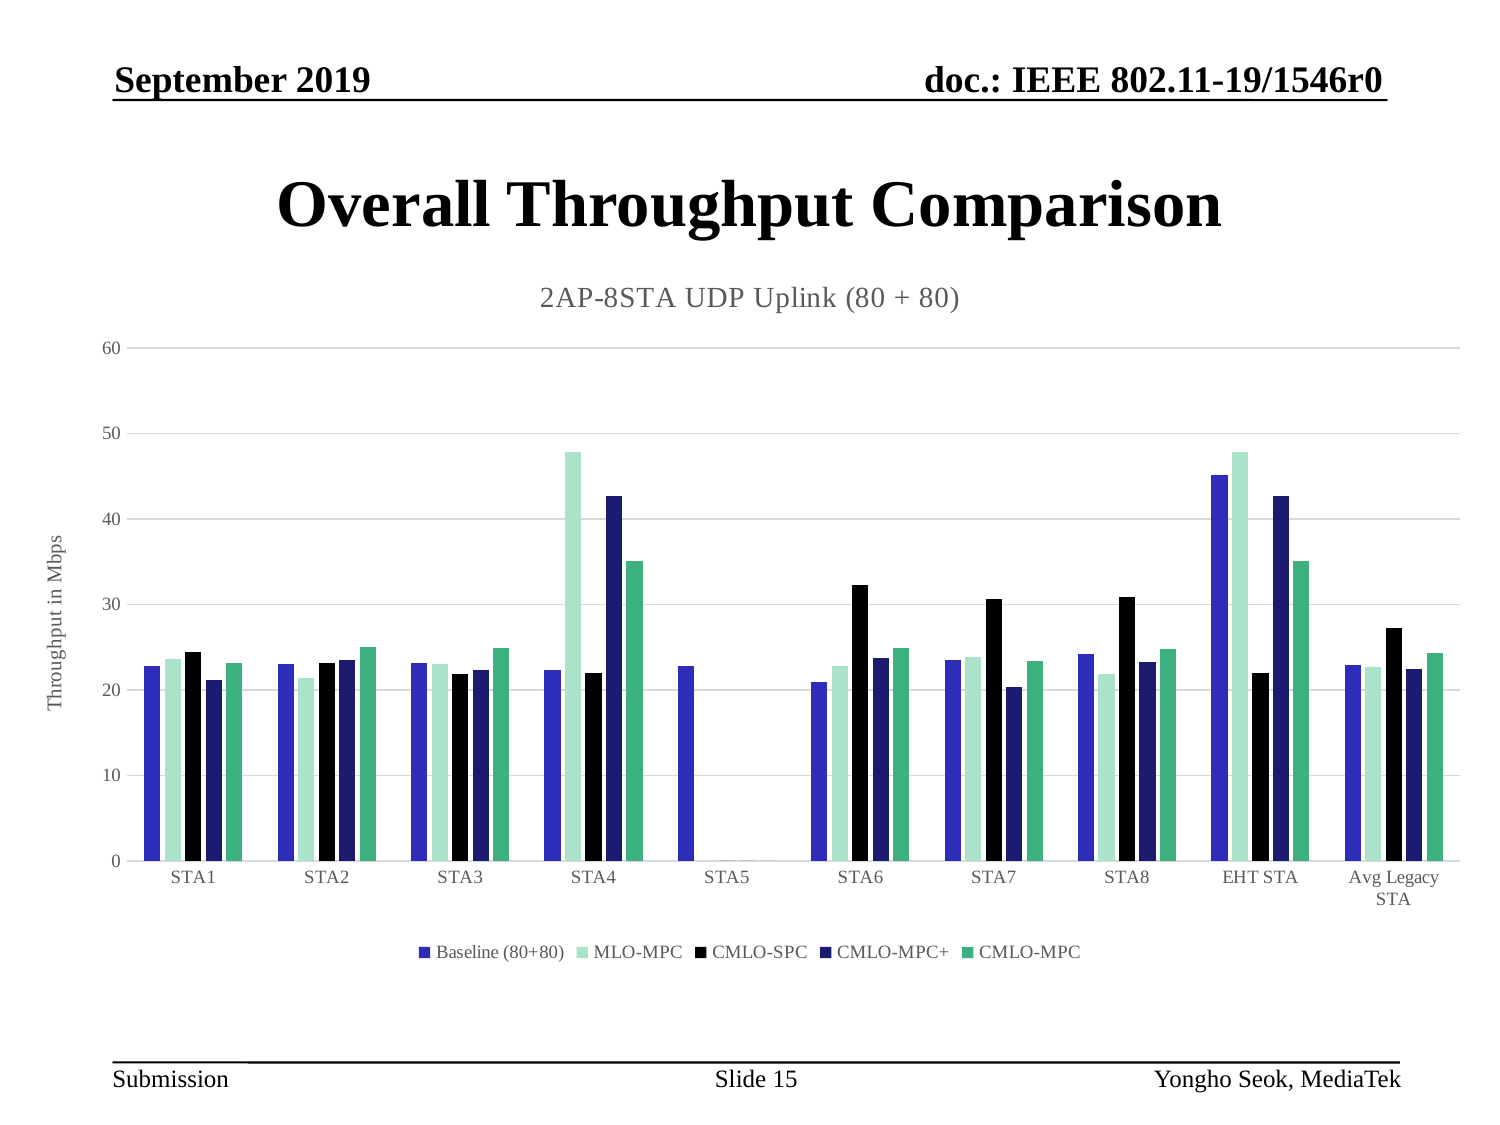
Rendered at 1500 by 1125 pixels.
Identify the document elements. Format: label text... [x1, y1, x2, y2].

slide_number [114, 54, 374, 101]
footer Yongho Seok, MediaTek [1150, 1061, 1402, 1093]
chart [9, 249, 1491, 970]
title Overall Throughput Comparison [112, 112, 1388, 248]
slide_number Slide 15 [712, 1061, 800, 1093]
